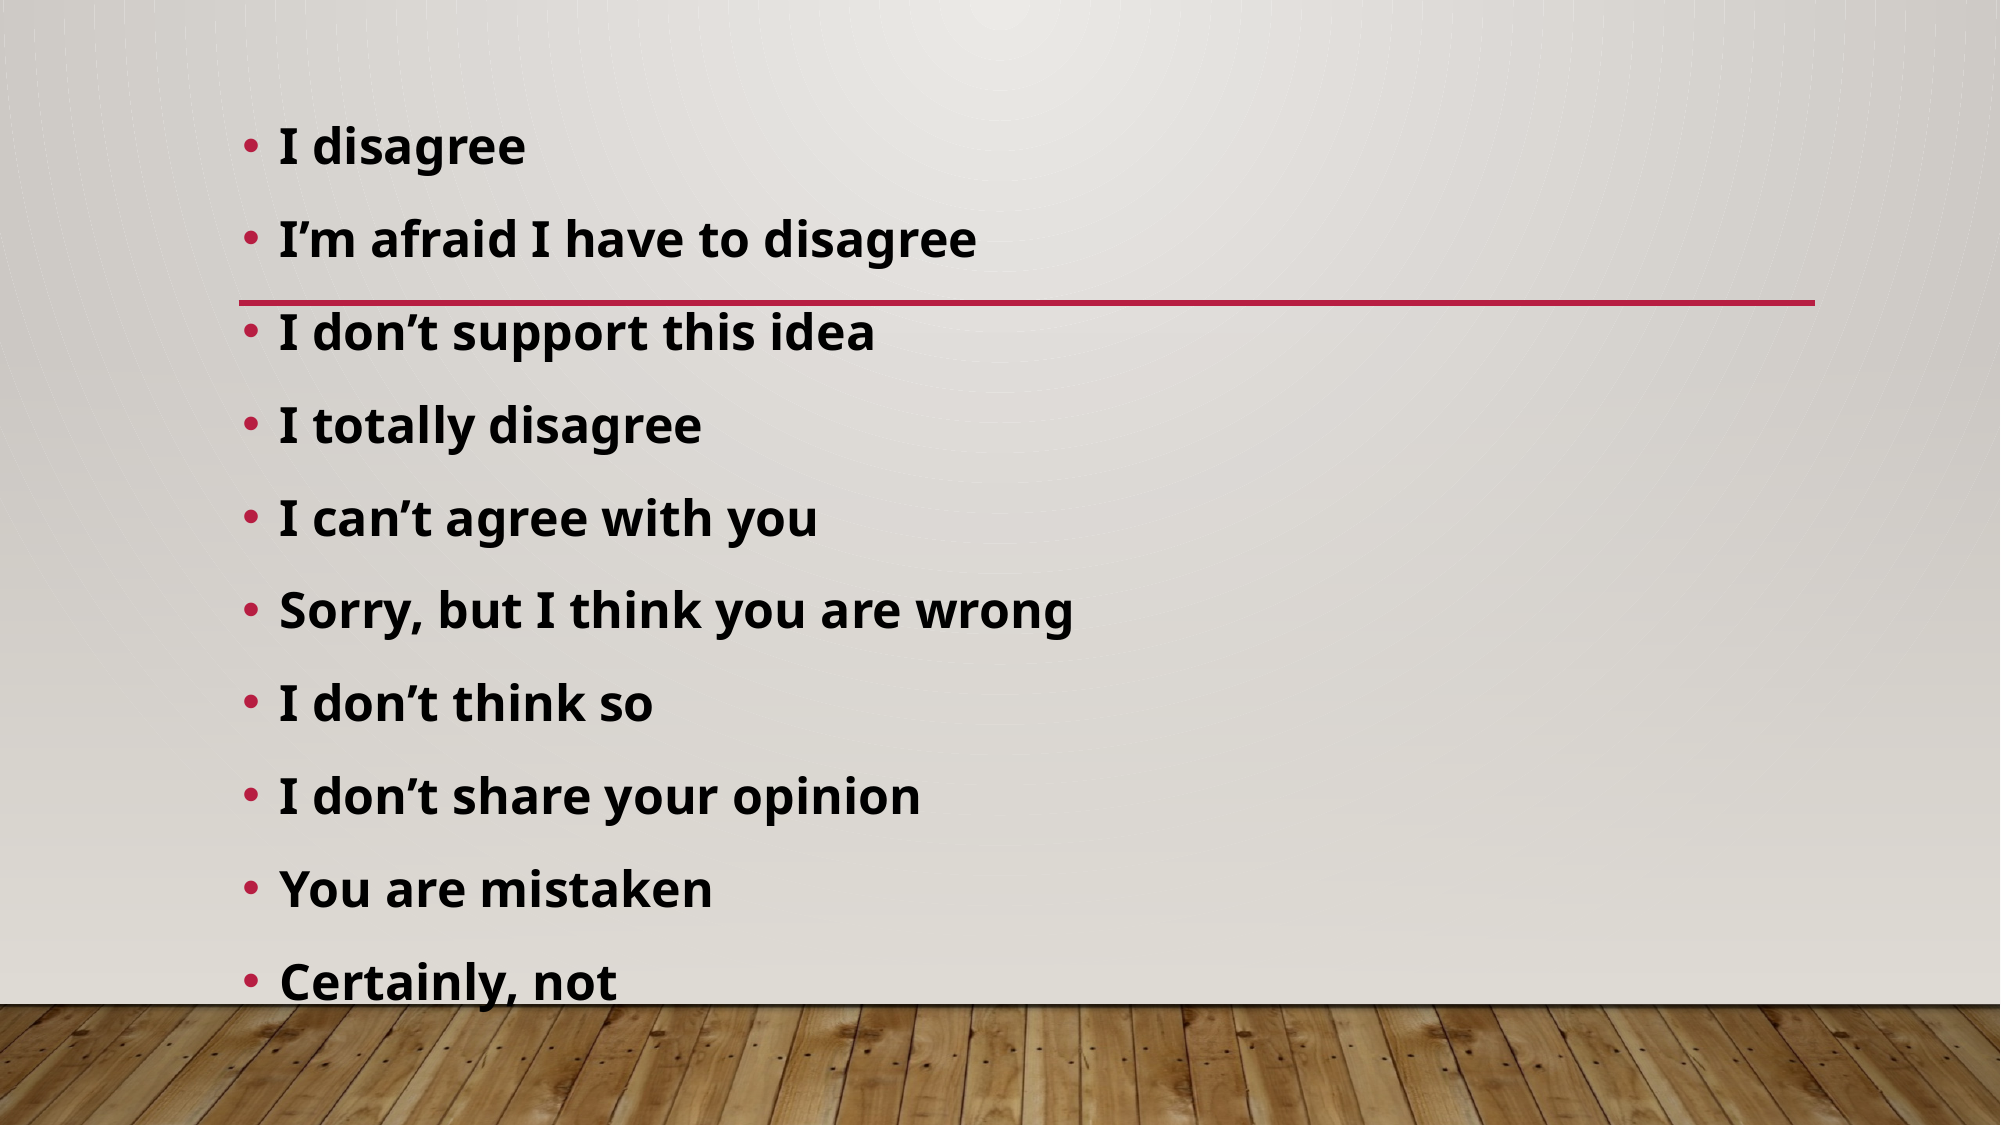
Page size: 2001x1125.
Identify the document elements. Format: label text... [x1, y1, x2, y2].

list I disagree I’m afraid I have to disagree I don’t support this idea I totally disagree I can’t agree with you Sorry, but I think you are wrong I don’t think so I don’t share your opinion You are mistaken Certainly, not [227, 95, 1804, 825]
picture [0, 1004, 2000, 1125]
